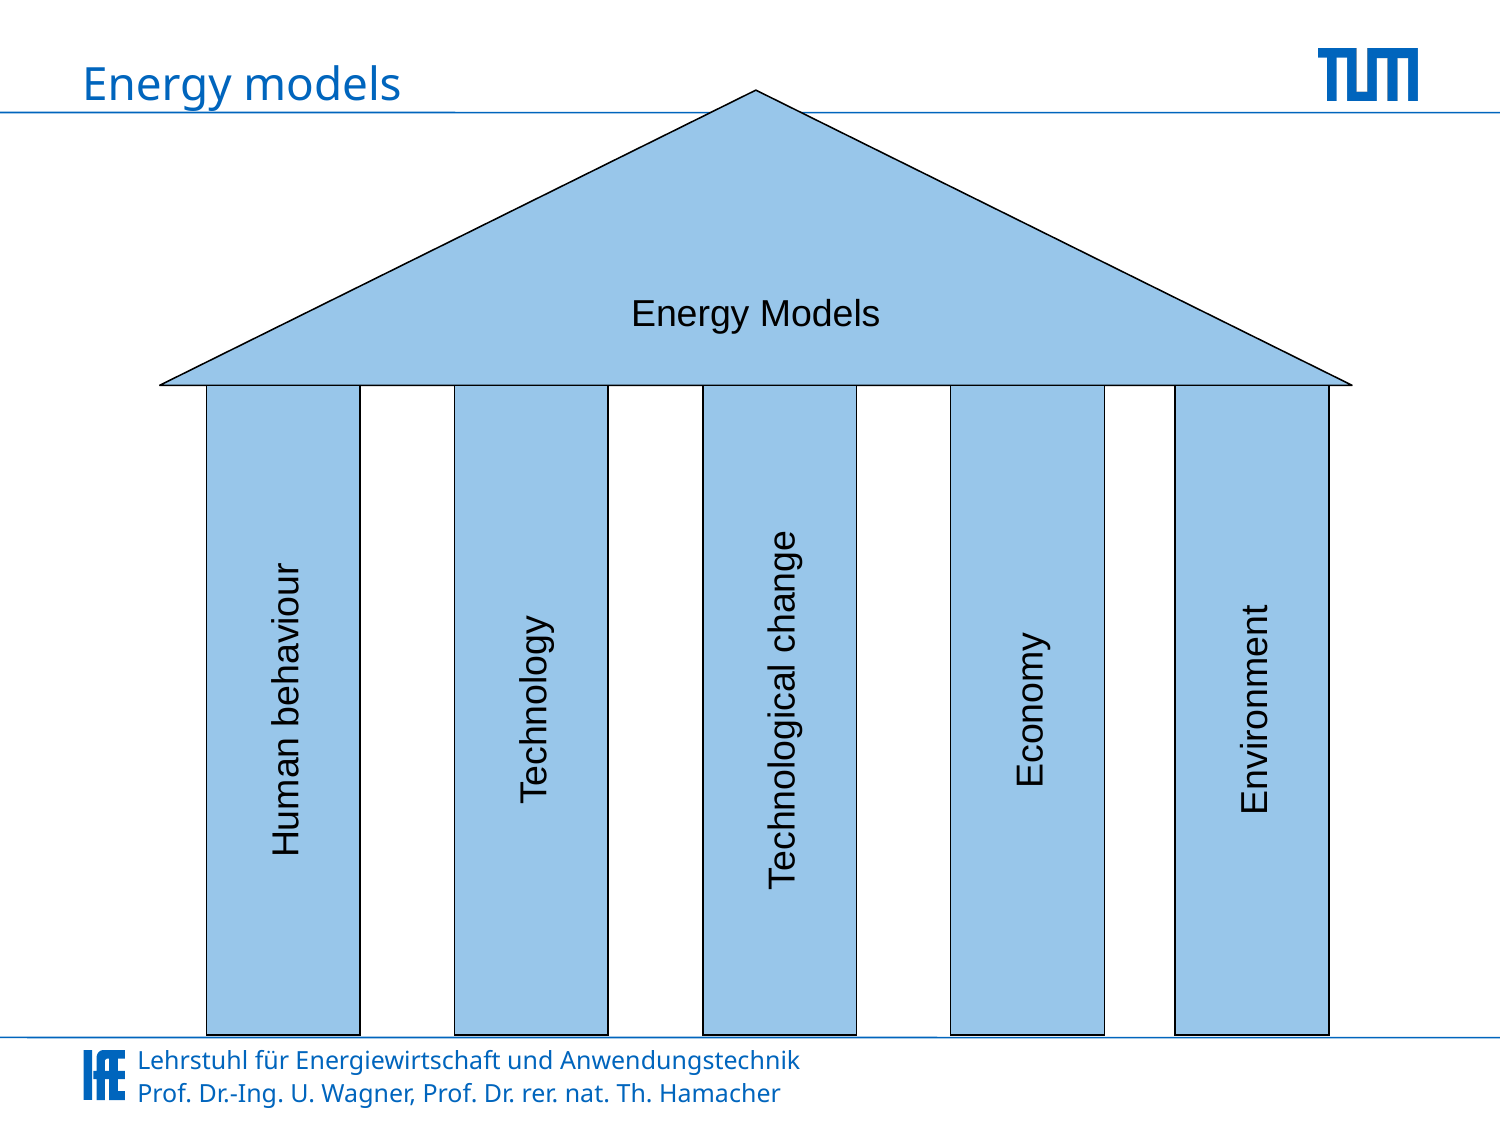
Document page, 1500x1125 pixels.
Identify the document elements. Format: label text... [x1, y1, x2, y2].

text_box Technological change [702, 385, 857, 1036]
text_box Economy [950, 385, 1105, 1036]
text_box Energy Models [159, 90, 1353, 386]
picture [1318, 48, 1418, 101]
text_box Human behaviour [206, 385, 361, 1036]
text_box Technology [454, 385, 609, 1036]
title Energy models [81, 9, 1300, 111]
text_box Environment [1175, 385, 1329, 1036]
